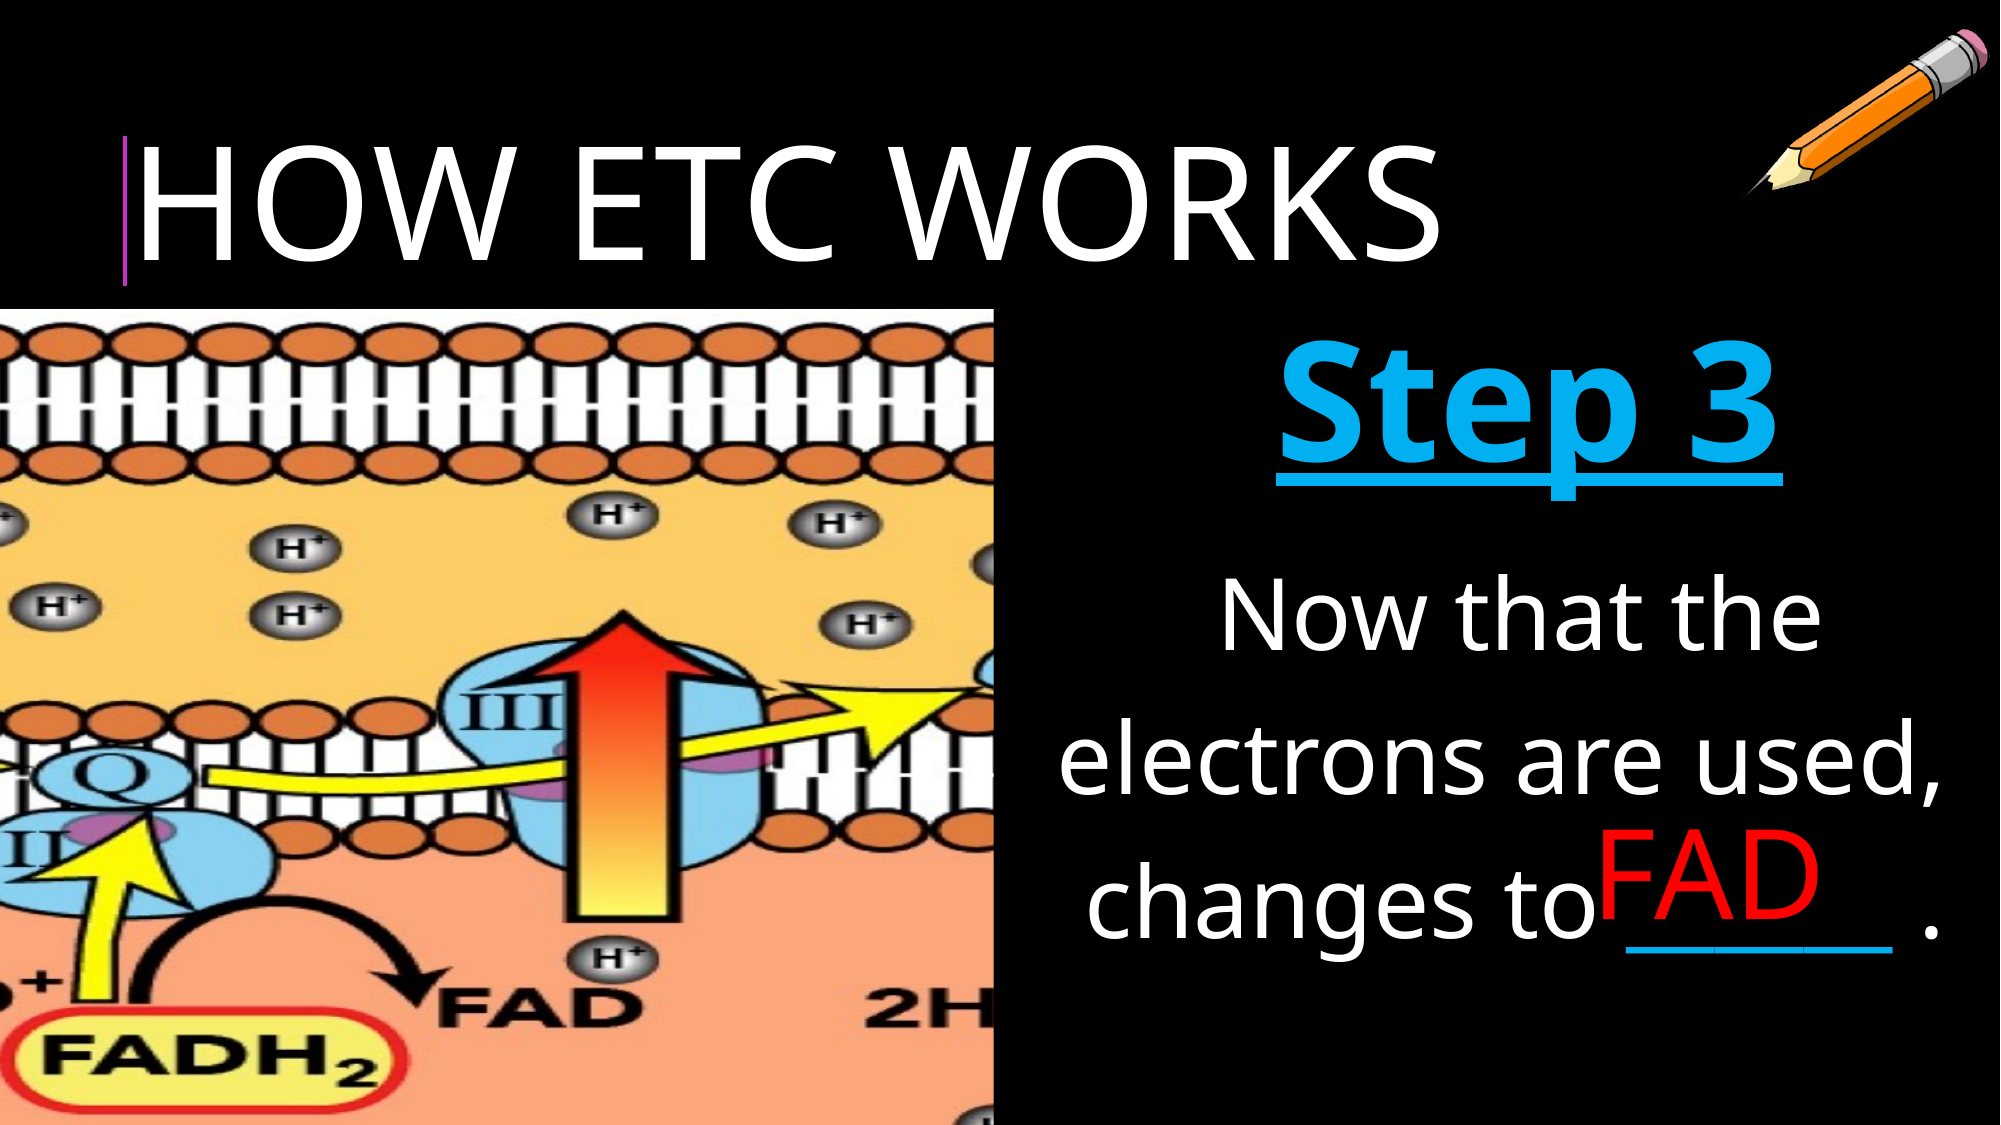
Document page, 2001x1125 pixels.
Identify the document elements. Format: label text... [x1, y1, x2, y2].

title How ETC works [114, 92, 1709, 339]
picture [1729, 12, 2000, 216]
text_box FAD [1444, 786, 1973, 952]
picture [0, 309, 994, 1125]
